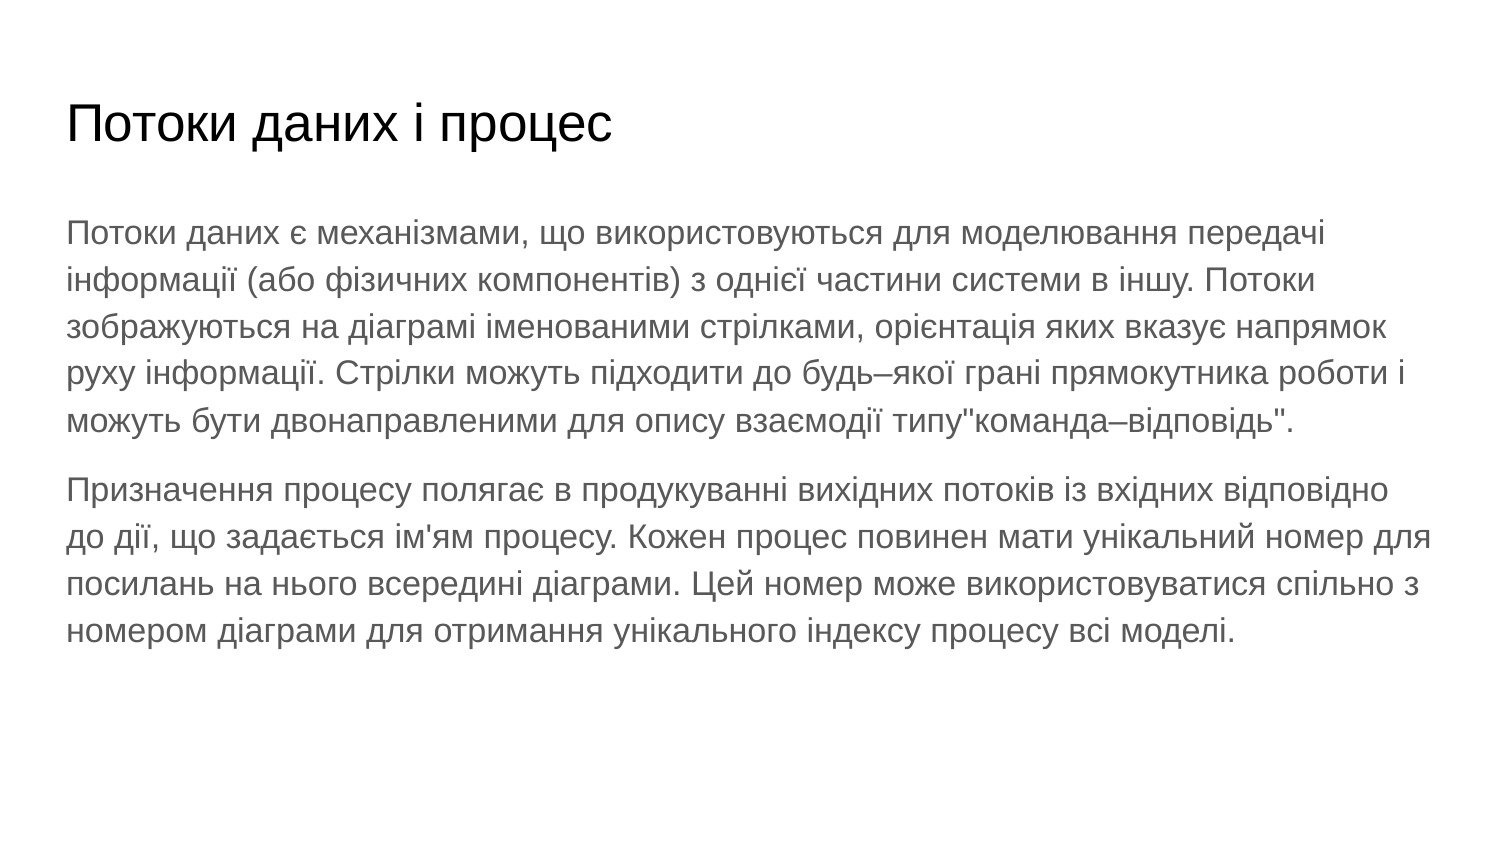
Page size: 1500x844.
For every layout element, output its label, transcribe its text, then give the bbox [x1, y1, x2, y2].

title Потоки даних і процес [51, 72, 1449, 167]
list Потоки даних є механізмами, що використовуються для моделювання передачі інформації (або фізичних компонентів) з однієї частини системи в іншу. Потоки зображуються на діаграмі іменованими стрілками, орієнтація яких вказує напрямок руху інформації. Стрілки можуть підходити до будь–якої грані прямокутника роботи і можуть бути двонаправленими для опису взаємодії типу"команда–відповідь". Призначення процесу полягає в продукуванні вихідних потоків із вхідних відповідно до дії, що задається ім'ям процесу. Кожен процес повинен мати унікальний номер для посилань на нього всередині діаграми. Цей номер може використовуватися спільно з номером діаграми для отримання унікального індексу процесу всі моделі. [51, 189, 1449, 750]
